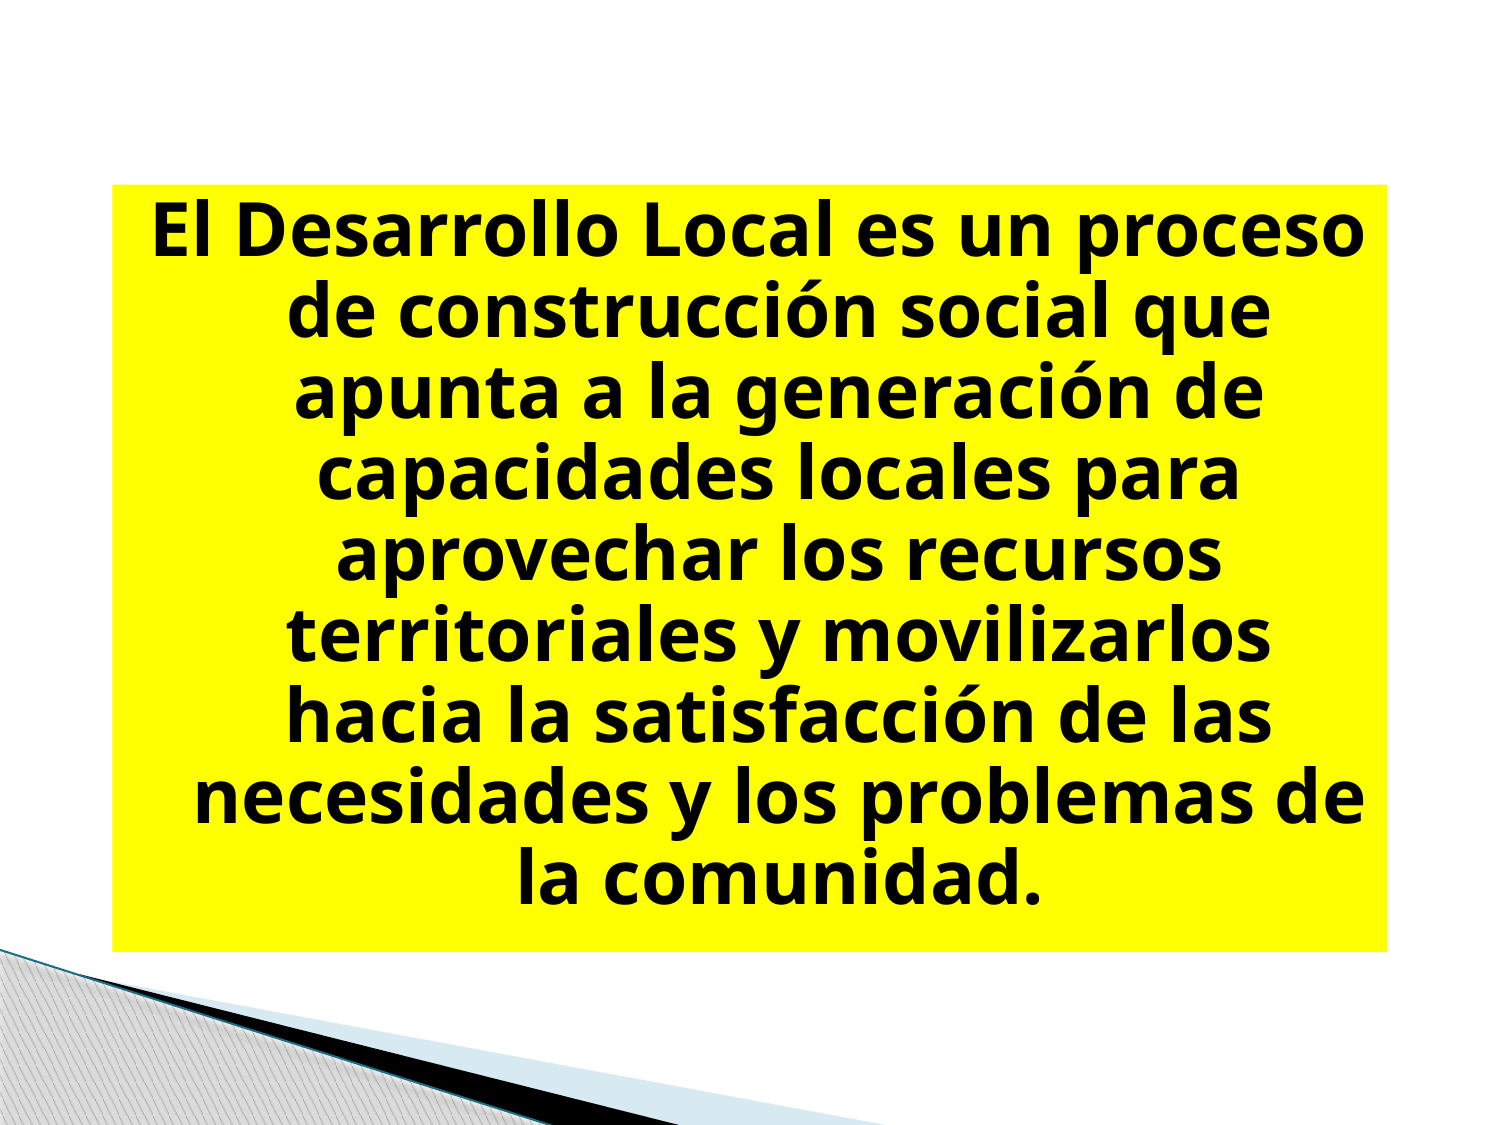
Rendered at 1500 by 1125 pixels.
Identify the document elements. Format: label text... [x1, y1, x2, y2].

text_box El Desarrollo Local es un proceso de construcción social que apunta a la generación de capacidades locales para aprovechar los recursos territoriales y movilizarlos hacia la satisfacción de las necesidades y los problemas de la comunidad. [112, 184, 1388, 953]
